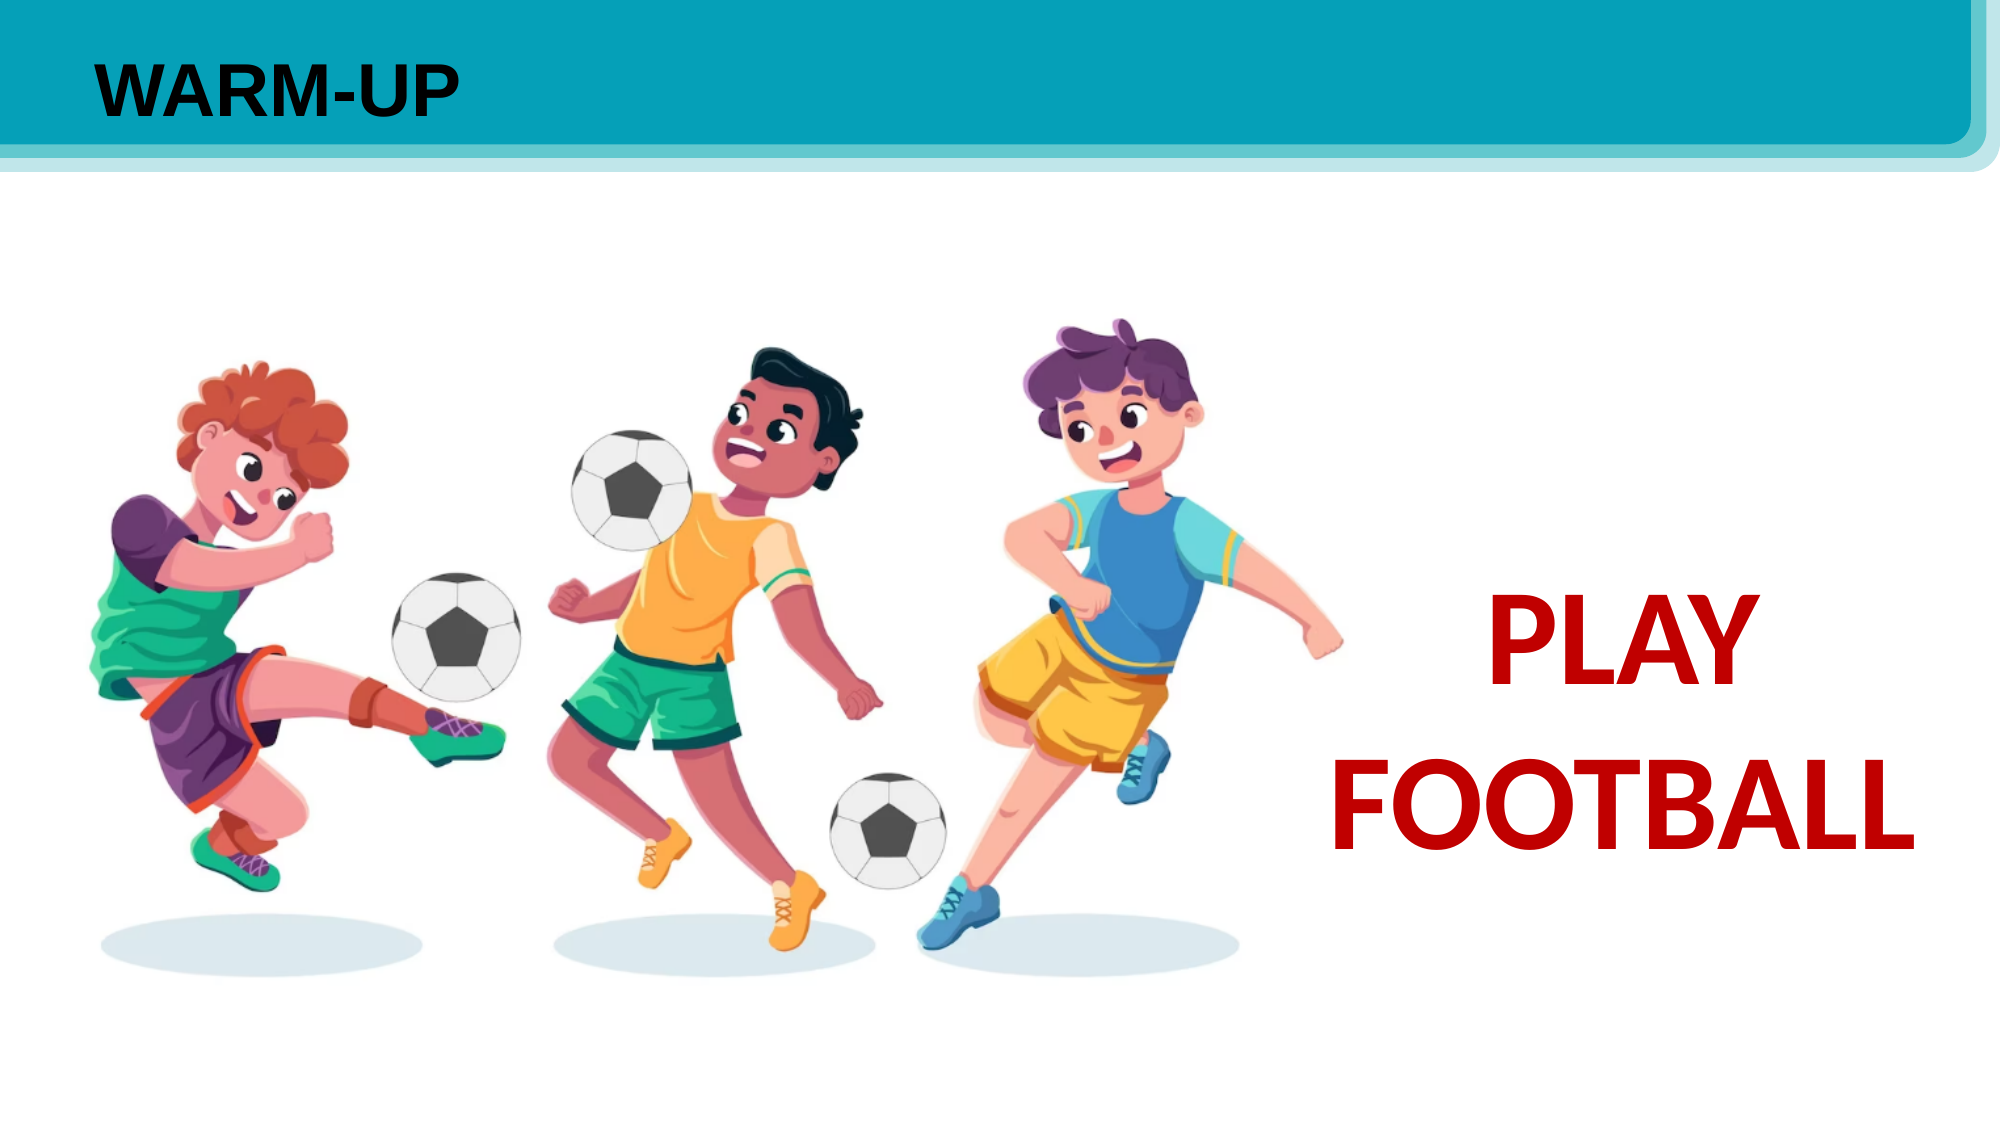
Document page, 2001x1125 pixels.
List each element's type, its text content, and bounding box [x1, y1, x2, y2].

picture [58, 211, 1362, 1030]
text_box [0, 0, 2000, 173]
text_box PLAY FOOTBALL [1362, 539, 1937, 885]
